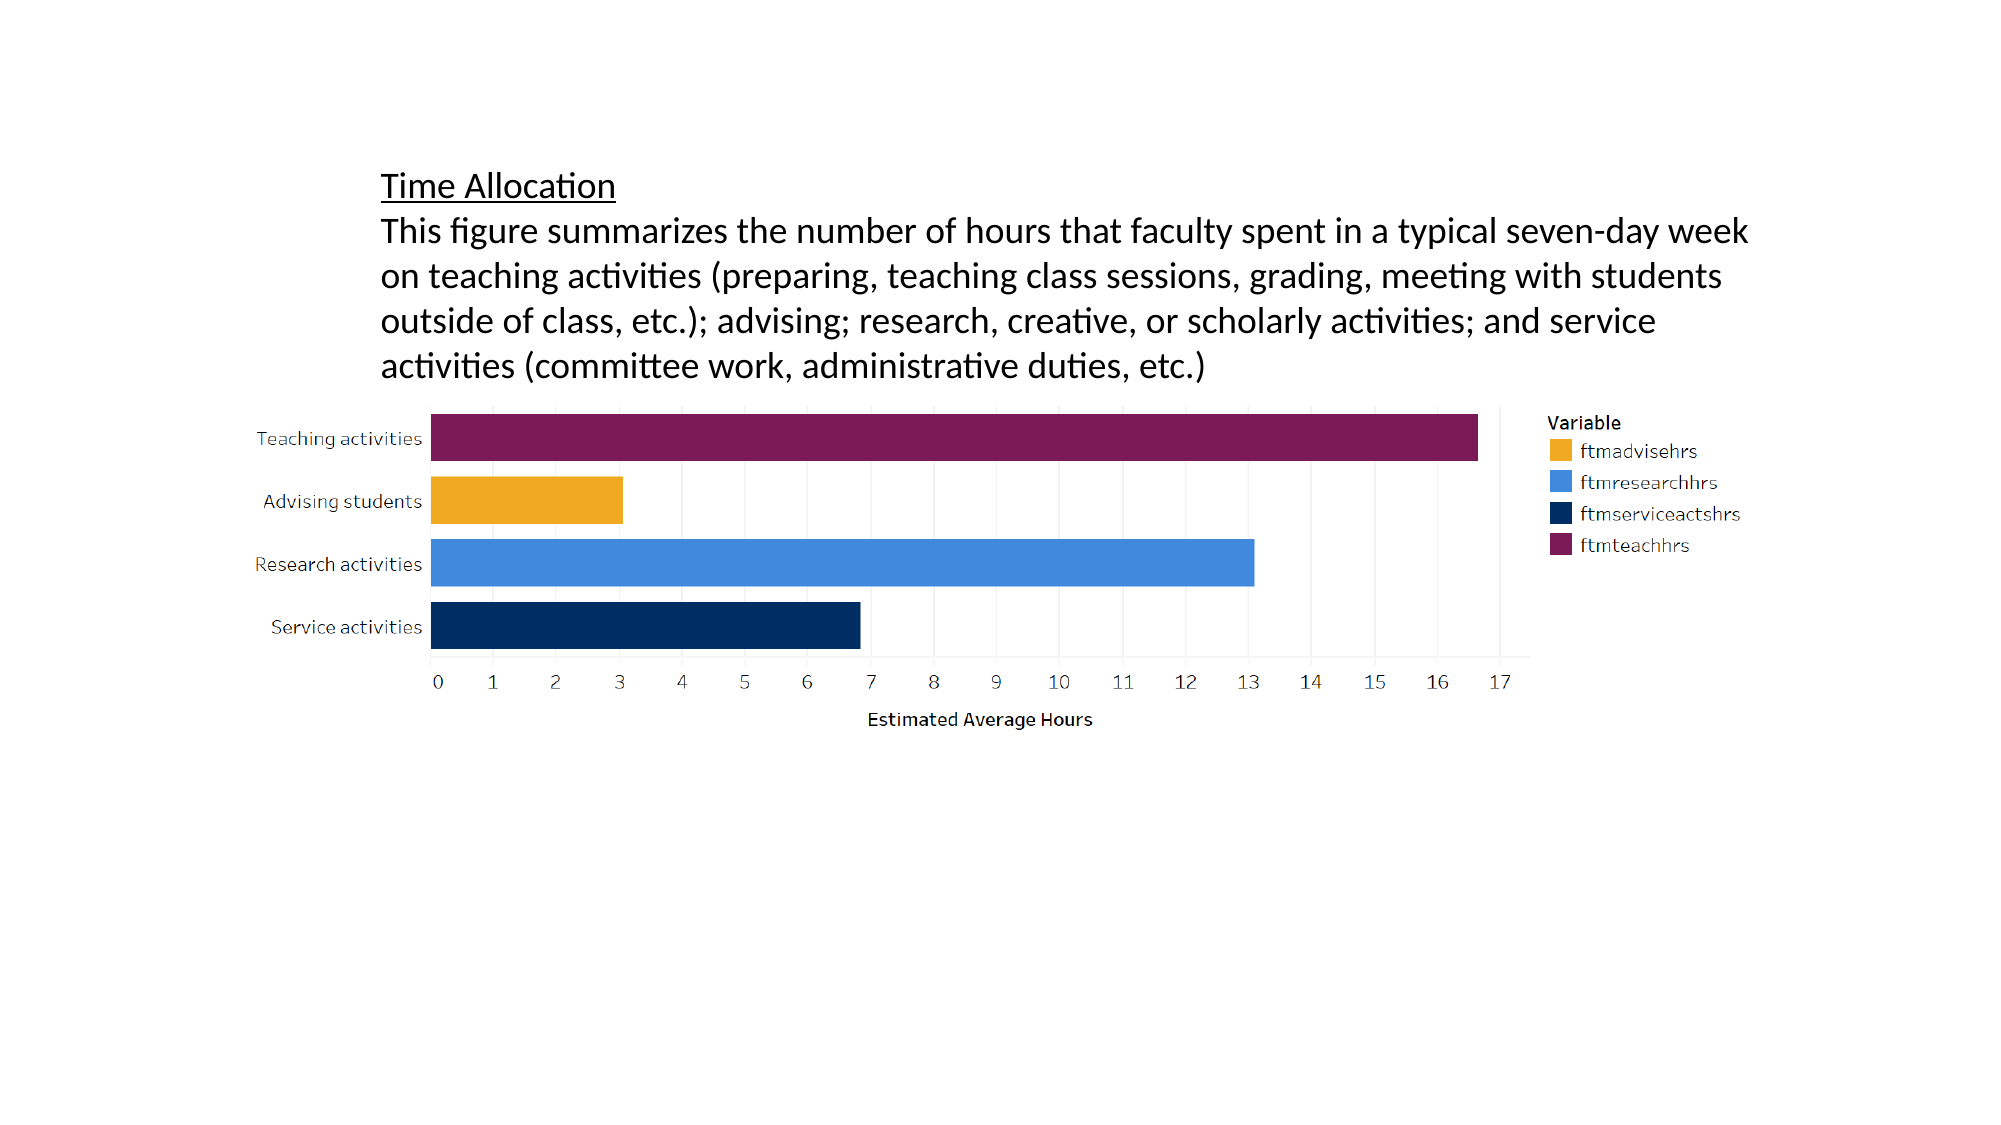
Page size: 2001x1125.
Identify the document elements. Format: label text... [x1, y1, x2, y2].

picture [236, 382, 1764, 743]
text_box Time Allocation This figure summarizes the number of hours that faculty spent in a typical seven-day week on teaching activities (preparing, teaching class sessions, grading, meeting with students outside of class, etc.); advising; research, creative, or scholarly activities; and service activities (committee work, administrative duties, etc.) [365, 153, 1804, 394]
